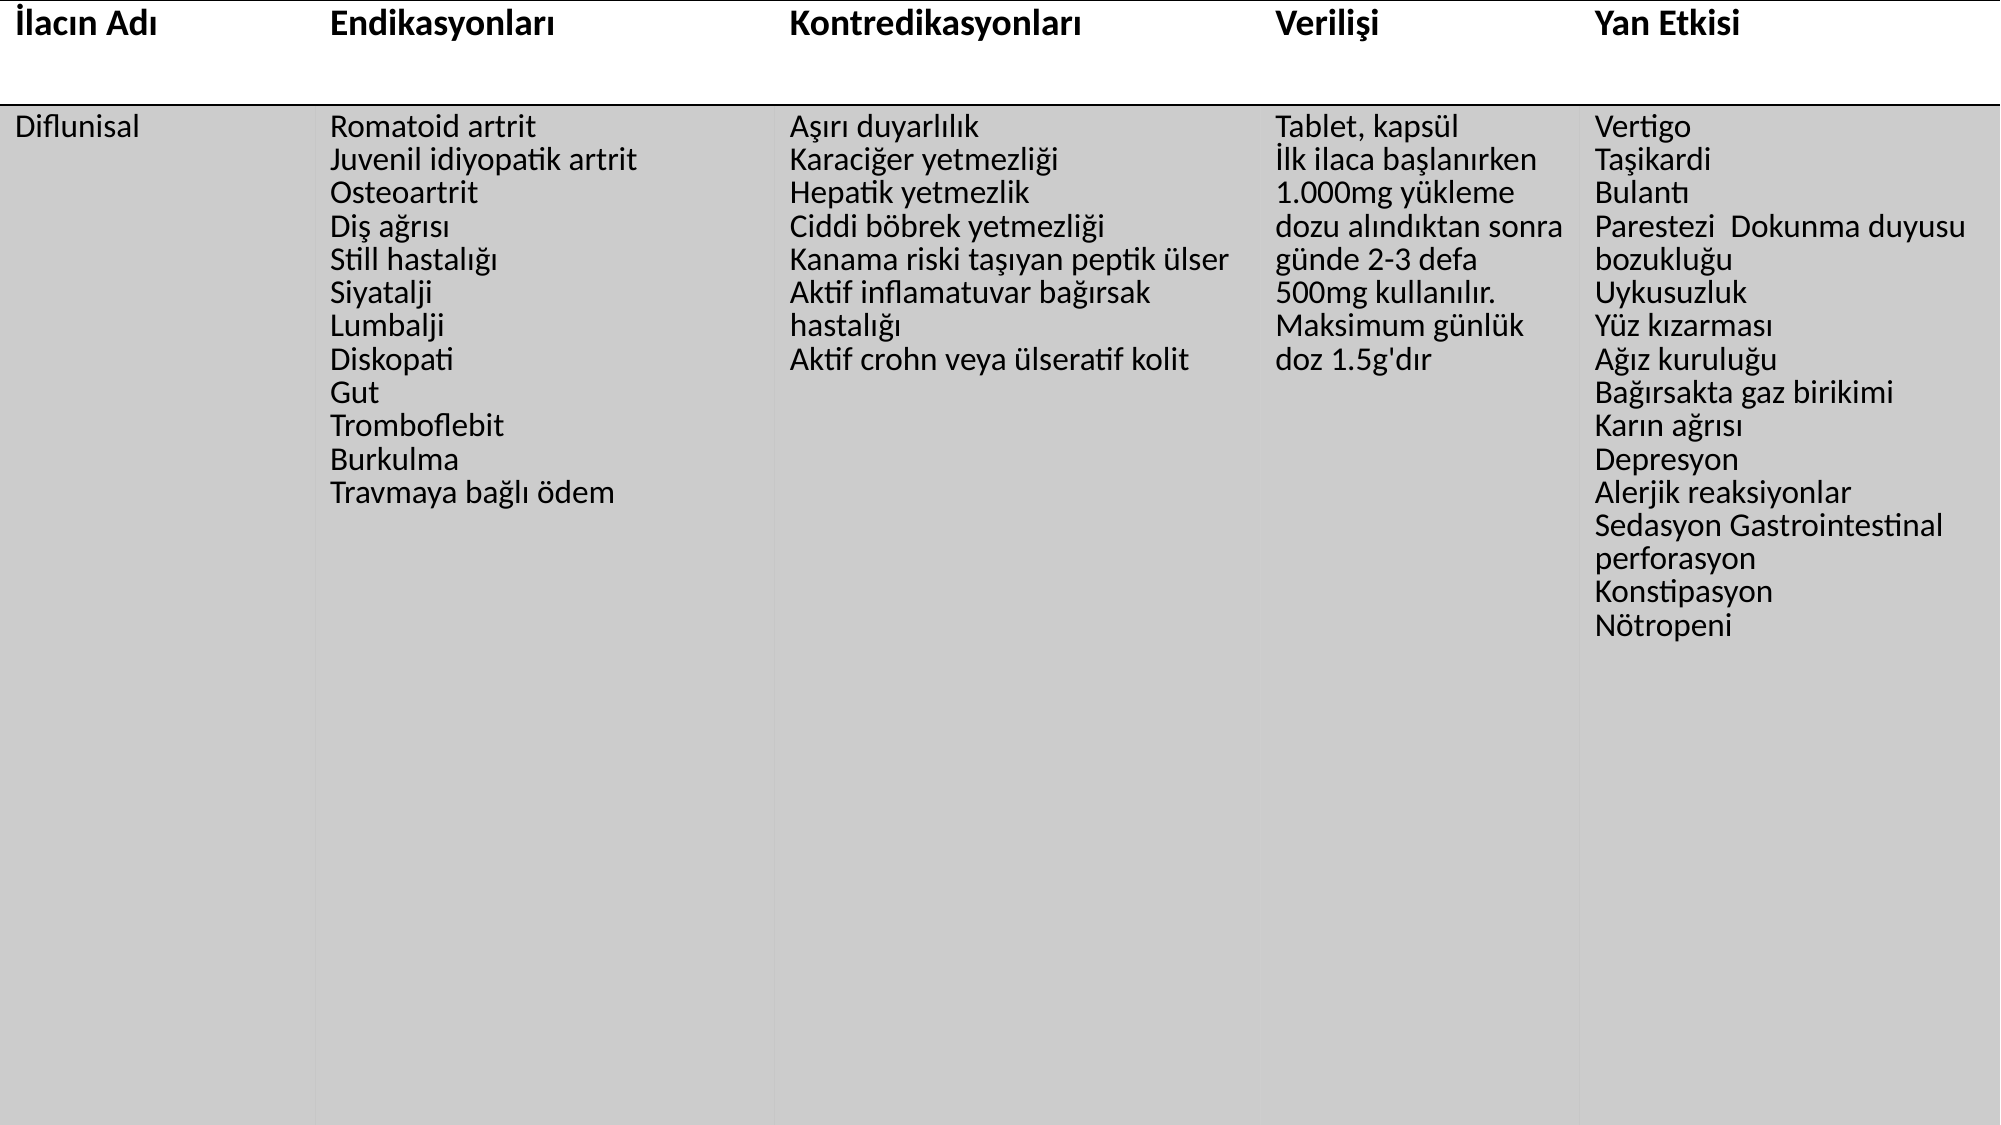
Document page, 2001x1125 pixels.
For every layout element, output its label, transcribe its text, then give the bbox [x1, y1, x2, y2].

table_cell Aşırı duyarlılık Karaciğer yetmezliği Hepatik yetmezlik Ciddi böbrek yetmezliği Kanama riski taşıyan peptik ülser Aktif inflamatuvar bağırsak hastalığı Aktif crohn veya ülseratif kolit [775, 106, 1260, 1125]
table_header İlacın Adı [0, 1, 315, 104]
table_cell Romatoid artrit Juvenil idiyopatik artrit Osteoartrit Diş ağrısı Still hastalığı Siyatalji Lumbalji Diskopati Gut Tromboflebit Burkulma Travmaya bağlı ödem [315, 106, 775, 1125]
table_cell Tablet, kapsül İlk ilaca başlanırken 1.000mg yükleme dozu alındıktan sonra günde 2-3 defa 500mg kullanılır. Maksimum günlük doz 1.5g'dır [1260, 106, 1580, 1125]
table_cell Diflunisal [0, 106, 315, 1125]
table_cell Vertigo Taşikardi Bulantı Parestezi Dokunma duyusu bozukluğu Uykusuzluk Yüz kızarması Ağız kuruluğu Bağırsakta gaz birikimi Karın ağrısı Depresyon Alerjik reaksiyonlar Sedasyon Gastrointestinal perforasyon Konstipasyon Nötropeni [1580, 106, 2000, 1125]
table_header Endikasyonları [315, 1, 775, 104]
table_header Verilişi [1260, 1, 1580, 104]
table_header Yan Etkisi [1580, 1, 2000, 104]
table_header Kontredikasyonları [775, 1, 1260, 104]
